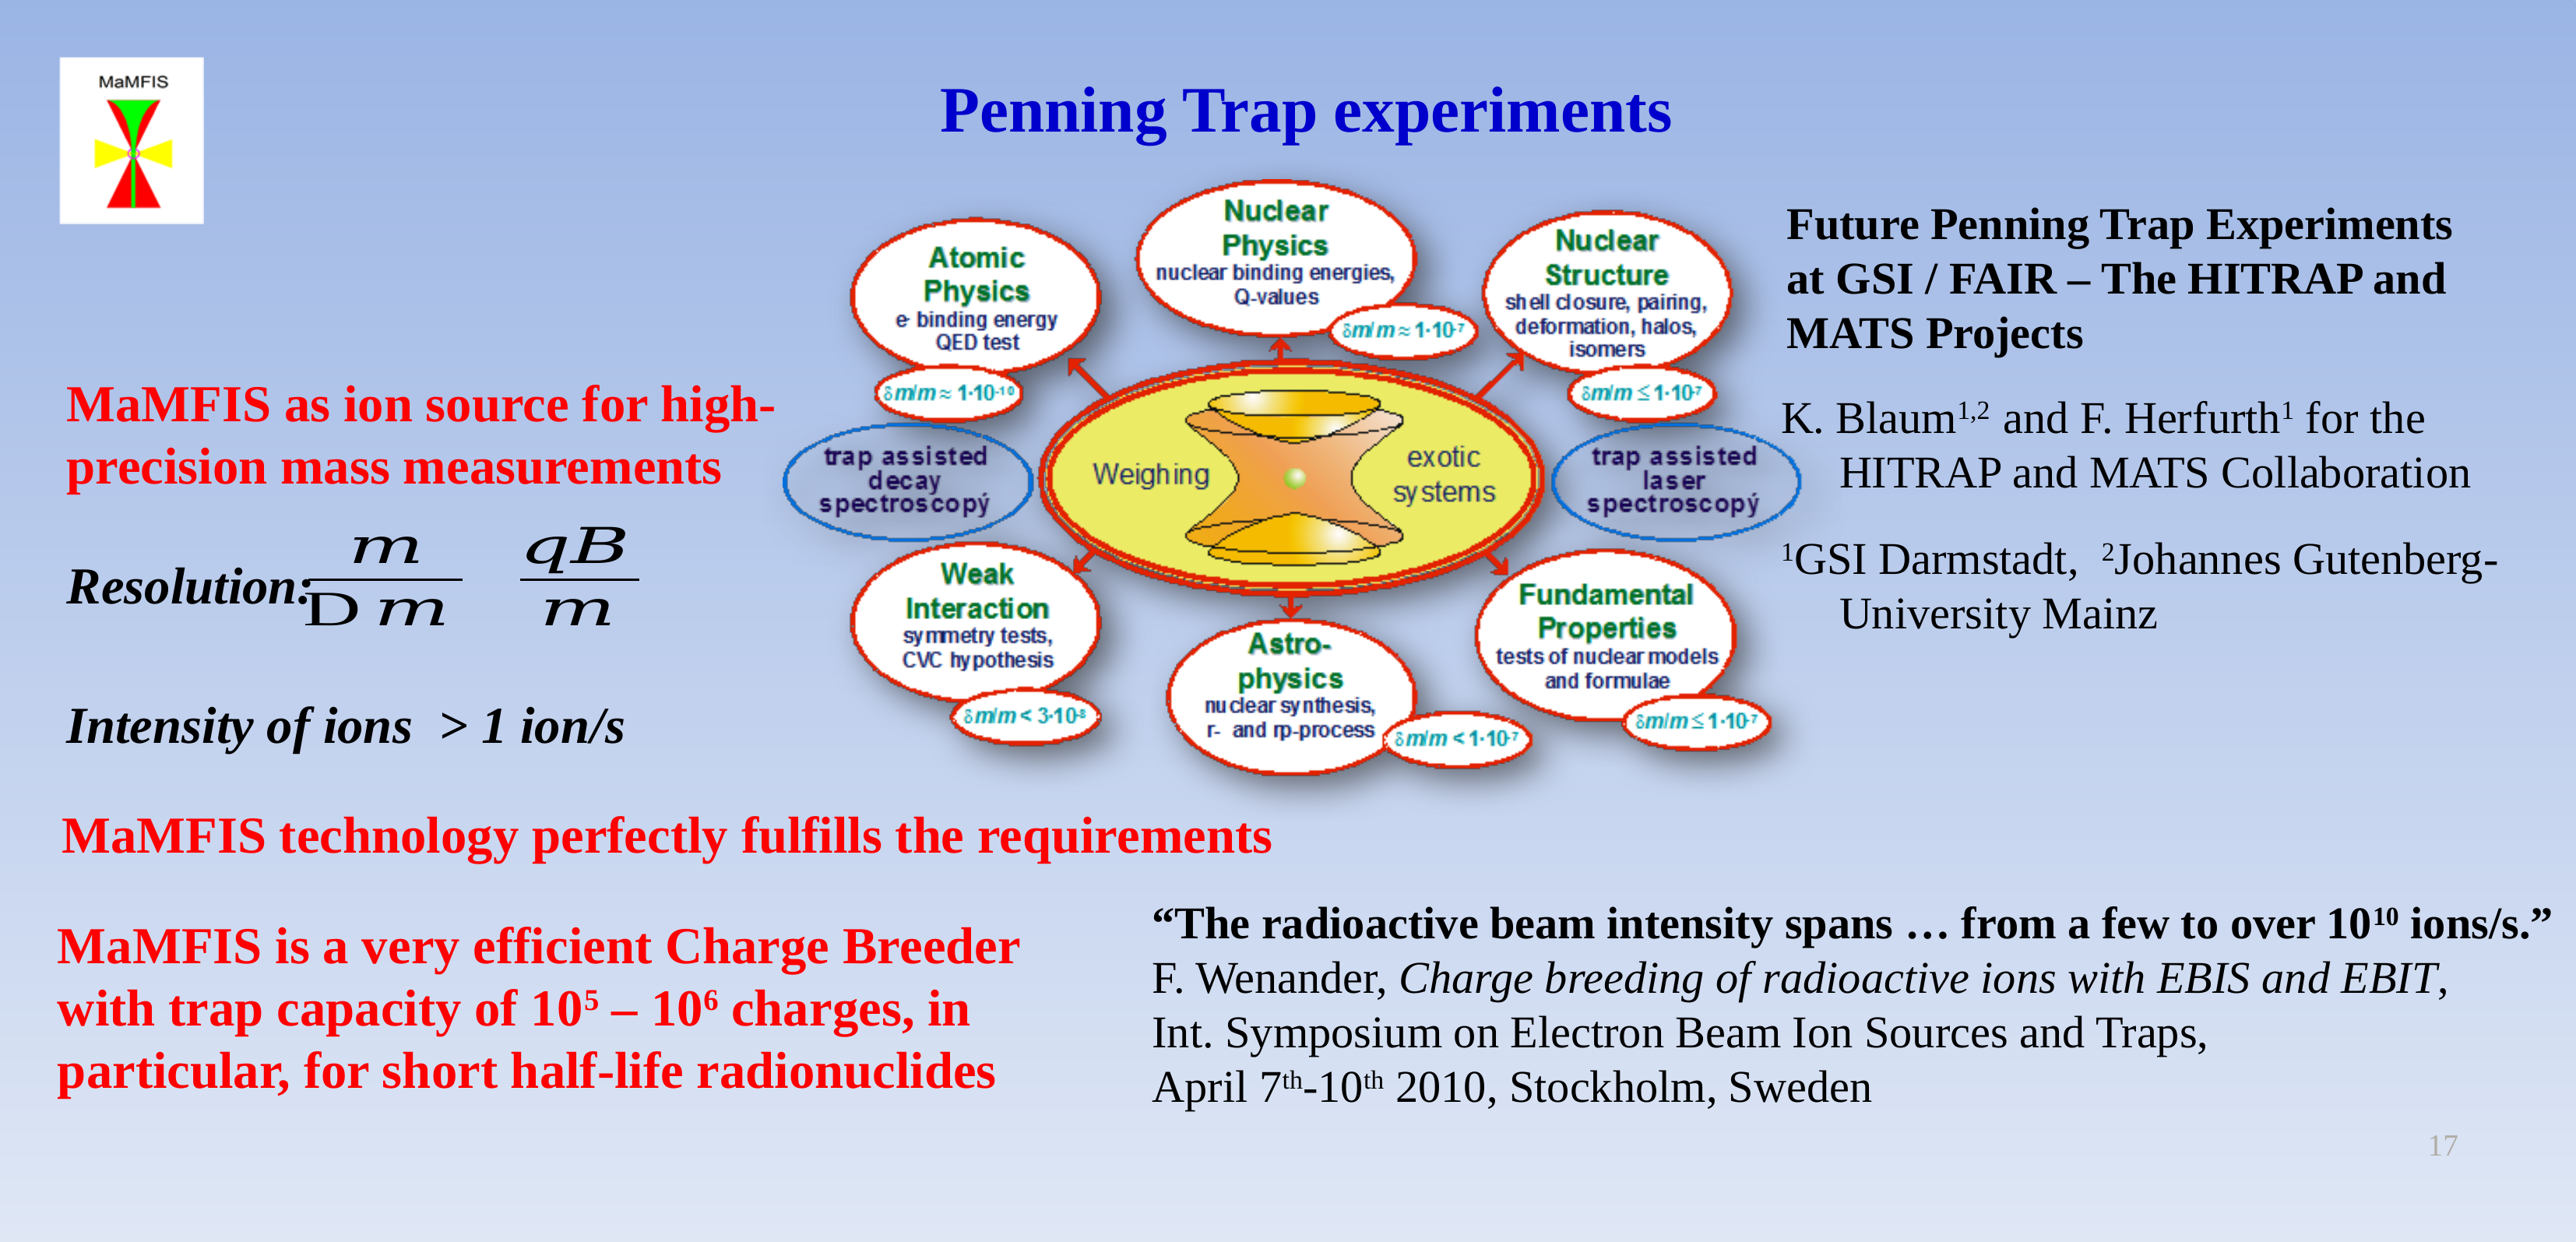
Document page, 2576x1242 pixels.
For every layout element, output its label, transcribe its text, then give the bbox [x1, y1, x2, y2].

text_box MaMFIS as ion source for high-precision mass measurements [55, 364, 777, 500]
slide_number 17 [2351, 1117, 2481, 1173]
text_box Future Penning Trap Experiments at GSI / FAIR – The HITRAP and MATS Projects [1807, 188, 2567, 364]
text_box Resolution: [55, 546, 343, 621]
text_box “The radioactive beam intensity spans … from a few to over 1010 ions/s.” F. Wenander, Charge breeding of radioactive ions with EBIS and EBIT, Int. Symposium on Electron Beam Ion Sources and Traps, April 7th-10th 2010, Stockholm, Sweden [1140, 887, 2576, 1117]
text_box K. Blaum1,2 and F. Herfurth1 for the HITRAP and MATS Collaboration 1GSI Darmstadt, 2Johannes Gutenberg-University Mainz [1808, 382, 2576, 644]
text_box Intensity of ions > 1 ion/s [55, 685, 706, 759]
text_box Penning Trap experiments [929, 61, 1702, 151]
text_box MaMFIS technology perfectly fulfills the requirements [50, 795, 1334, 870]
text_box MaMFIS is a very efficient Charge Breeder with trap capacity of 105 – 106 charges, in particular, for short half-life radionuclides [46, 906, 1140, 1105]
picture [59, 57, 204, 225]
picture [783, 179, 1804, 778]
